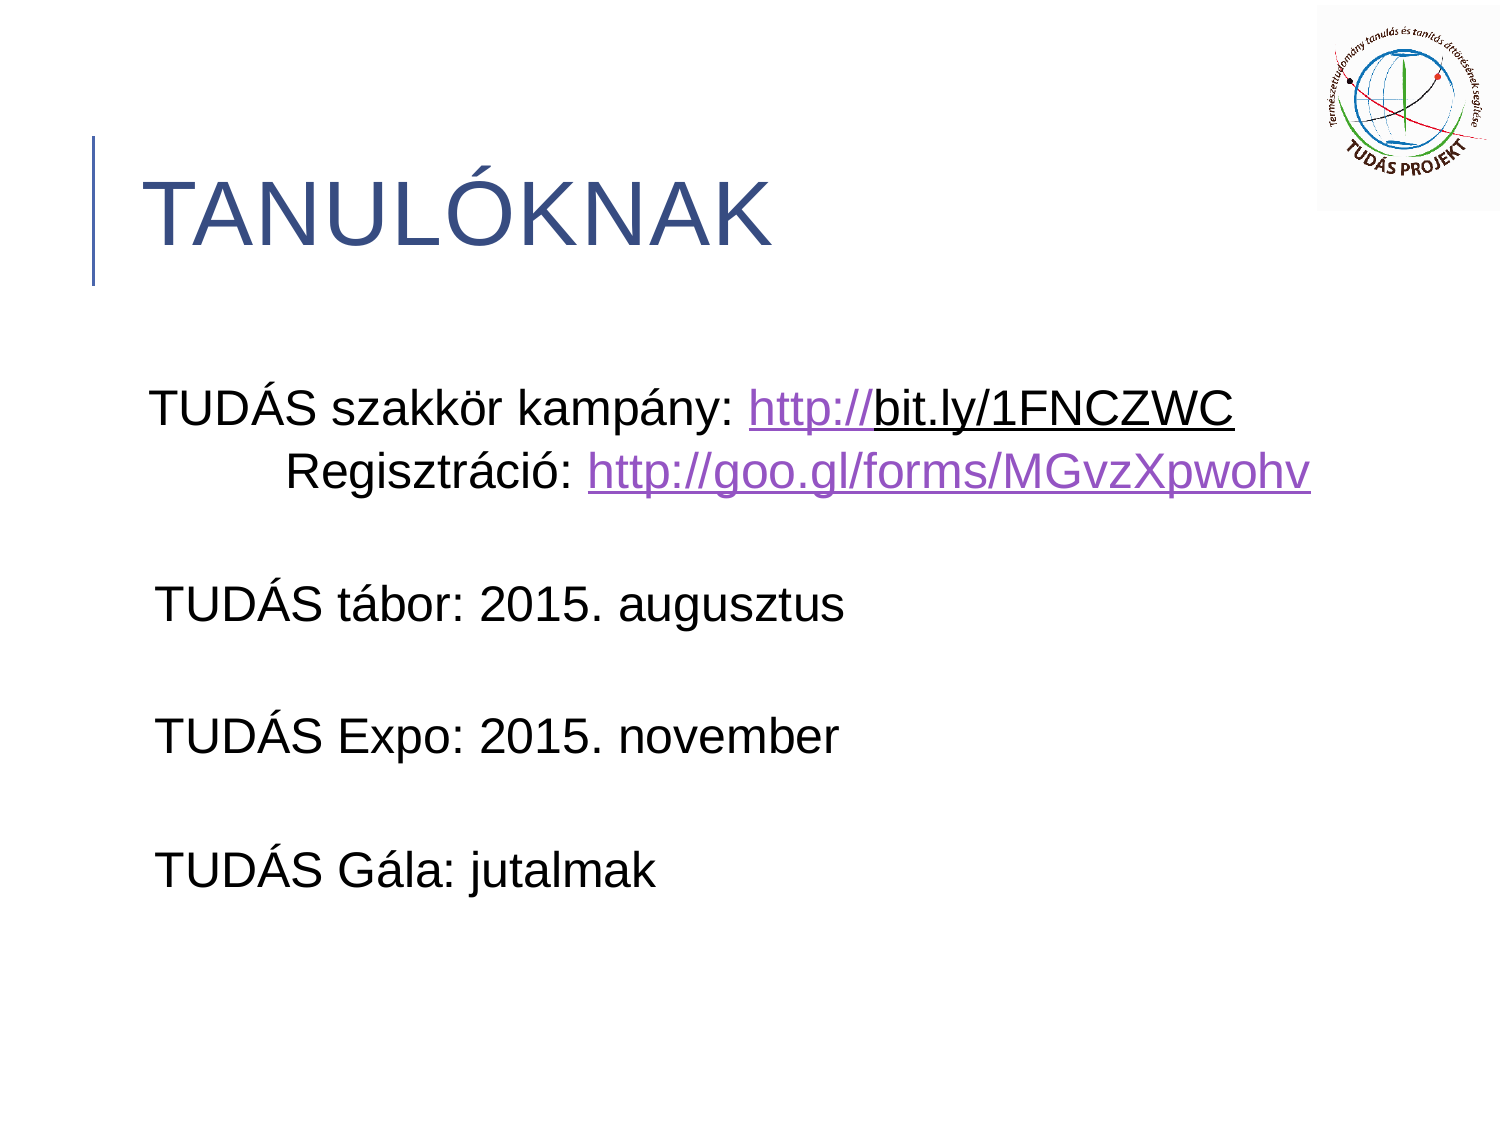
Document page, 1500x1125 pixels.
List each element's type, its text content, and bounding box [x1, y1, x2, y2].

list TUDÁS szakkör kampány: http://bit.ly/1FNCZWC Regisztráció: http://goo.gl/forms/MGvzXpwohv TUDÁS tábor: 2015. augusztus TUDÁS Expo: 2015. november TUDÁS Gála: jutalmak [126, 375, 1405, 1035]
title tanulóknak [126, 96, 1322, 342]
picture [1317, 5, 1500, 211]
